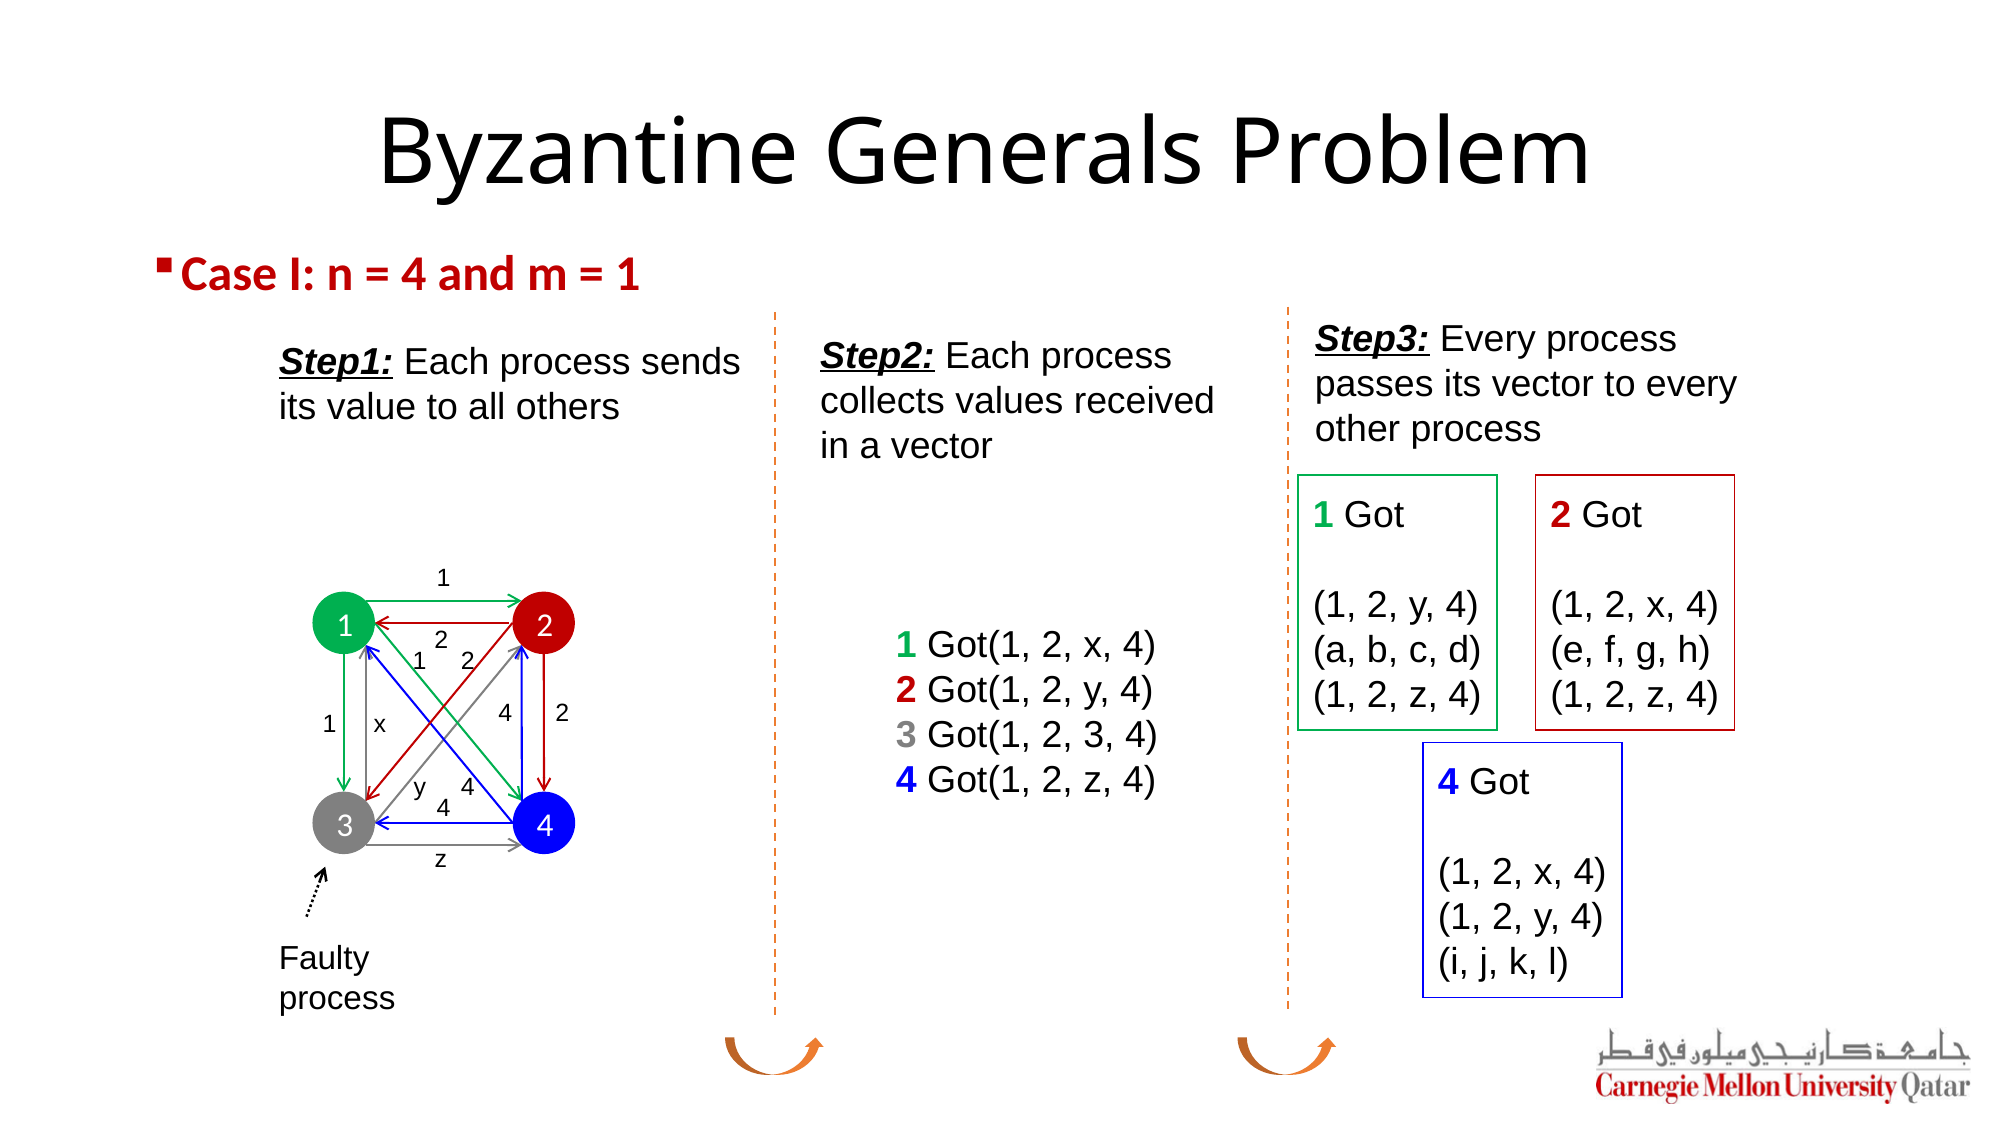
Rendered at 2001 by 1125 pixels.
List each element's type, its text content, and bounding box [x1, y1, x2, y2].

text_box z [434, 845, 448, 873]
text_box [306, 866, 326, 917]
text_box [513, 622, 522, 801]
text_box 1 [436, 561, 451, 592]
text_box 2 [511, 590, 576, 656]
text_box Step3: Every process passes its vector to every other process [1300, 306, 1753, 457]
picture [1596, 1027, 1971, 1104]
text_box 1 [322, 707, 337, 738]
title Byzantine Generals Problem [138, 45, 1833, 239]
text_box 2 [555, 696, 570, 727]
text_box [723, 1036, 826, 1077]
text_box 3 [311, 790, 376, 856]
text_box 2 Got (1, 2, x, 4) (e, f, g, h) (1, 2, z, 4) [1535, 474, 1735, 730]
text_box Faulty process [264, 929, 411, 1024]
text_box 4 [511, 790, 577, 856]
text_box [365, 622, 513, 801]
text_box 1 [311, 590, 376, 656]
text_box 1 Got(1, 2, x, 4) 2 Got(1, 2, y, 4) 3 Got(1, 2, 3, 4) 4 Got(1, 2, z, 4) [881, 612, 1174, 808]
text_box [1236, 1036, 1339, 1077]
text_box 4 Got (1, 2, x, 4) (1, 2, y, 4) (i, j, k, l) [1423, 742, 1622, 998]
text_box Step2: Each process collects values received in a vector [805, 323, 1241, 474]
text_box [365, 801, 513, 823]
text_box Step1: Each process sends its value to all others [264, 329, 756, 435]
text_box 1 Got (1, 2, y, 4) (a, b, c, d) (1, 2, z, 4) [1298, 474, 1497, 730]
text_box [513, 801, 522, 823]
list Case I: n = 4 and m = 1 [138, 239, 1833, 1065]
